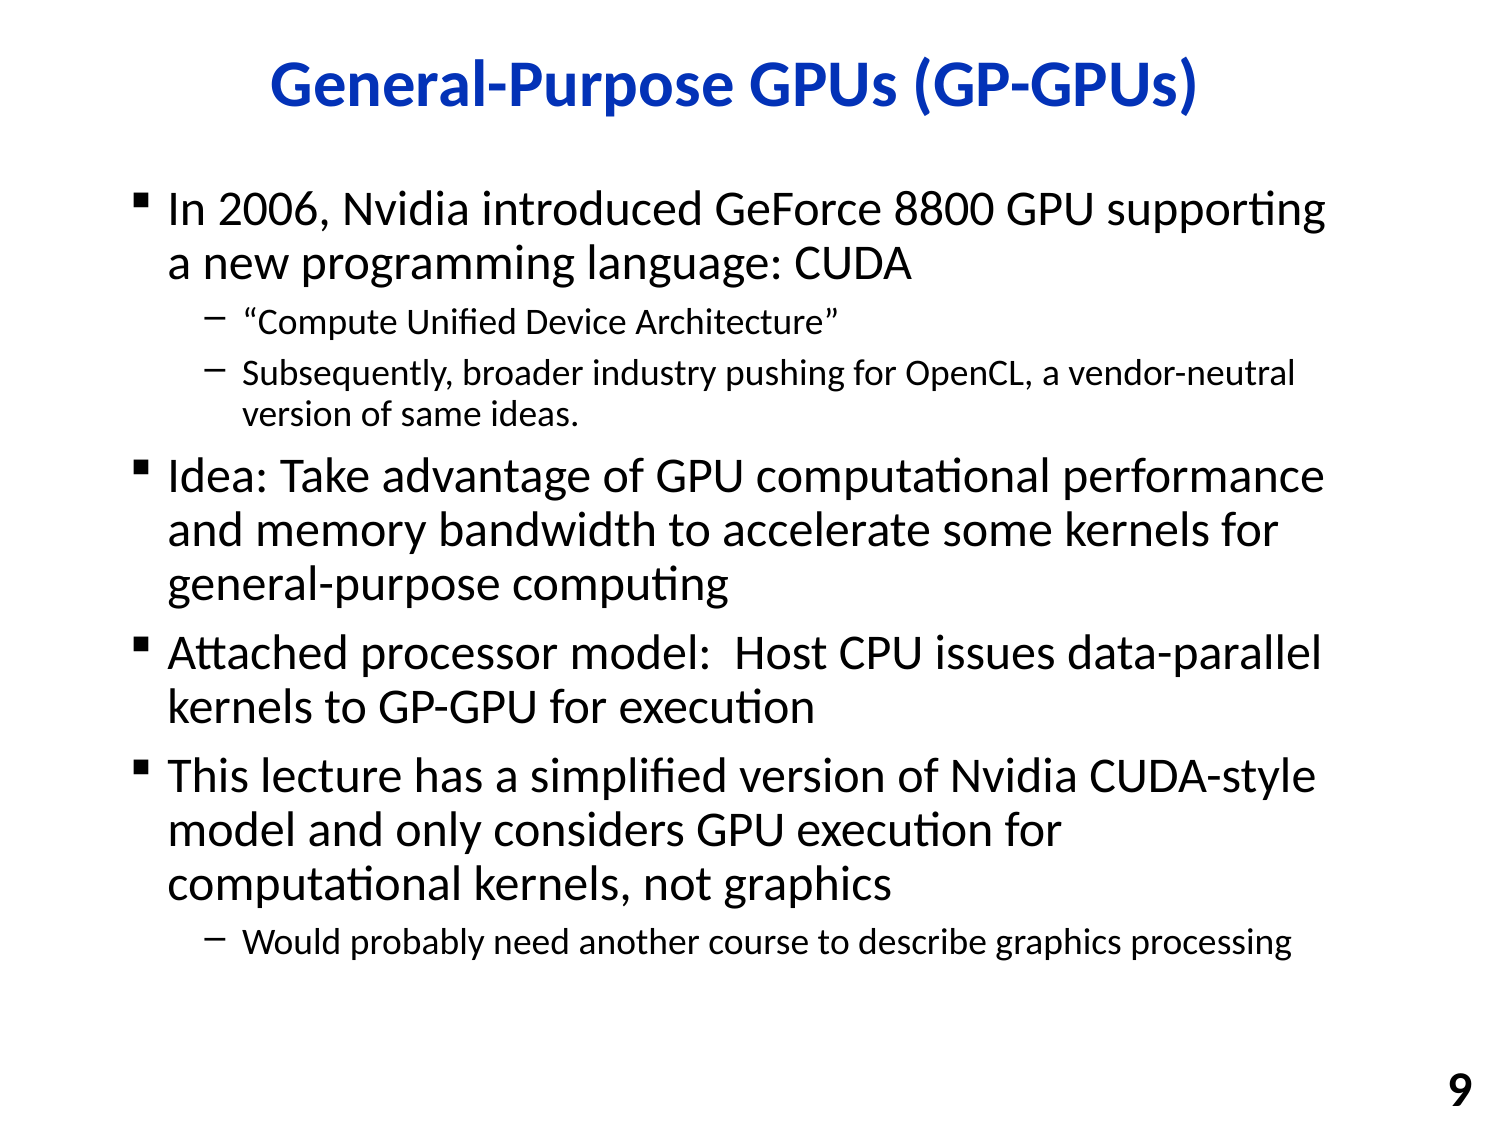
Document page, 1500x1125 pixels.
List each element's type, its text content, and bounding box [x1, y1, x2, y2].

list In 2006, Nvidia introduced GeForce 8800 GPU supporting a new programming language: CUDA “Compute Unified Device Architecture” Subsequently, broader industry pushing for OpenCL, a vendor-neutral version of same ideas. Idea: Take advantage of GPU computational performance and memory bandwidth to accelerate some kernels for general-purpose computing Attached processor model: Host CPU issues data-parallel kernels to GP-GPU for execution This lecture has a simplified version of Nvidia CUDA-style model and only considers GPU execution for computational kernels, not graphics Would probably need another course to describe graphics processing [114, 174, 1376, 1005]
slide_number 9 [1174, 1062, 1488, 1111]
title General-Purpose GPUs (GP-GPUs) [137, 24, 1335, 147]
